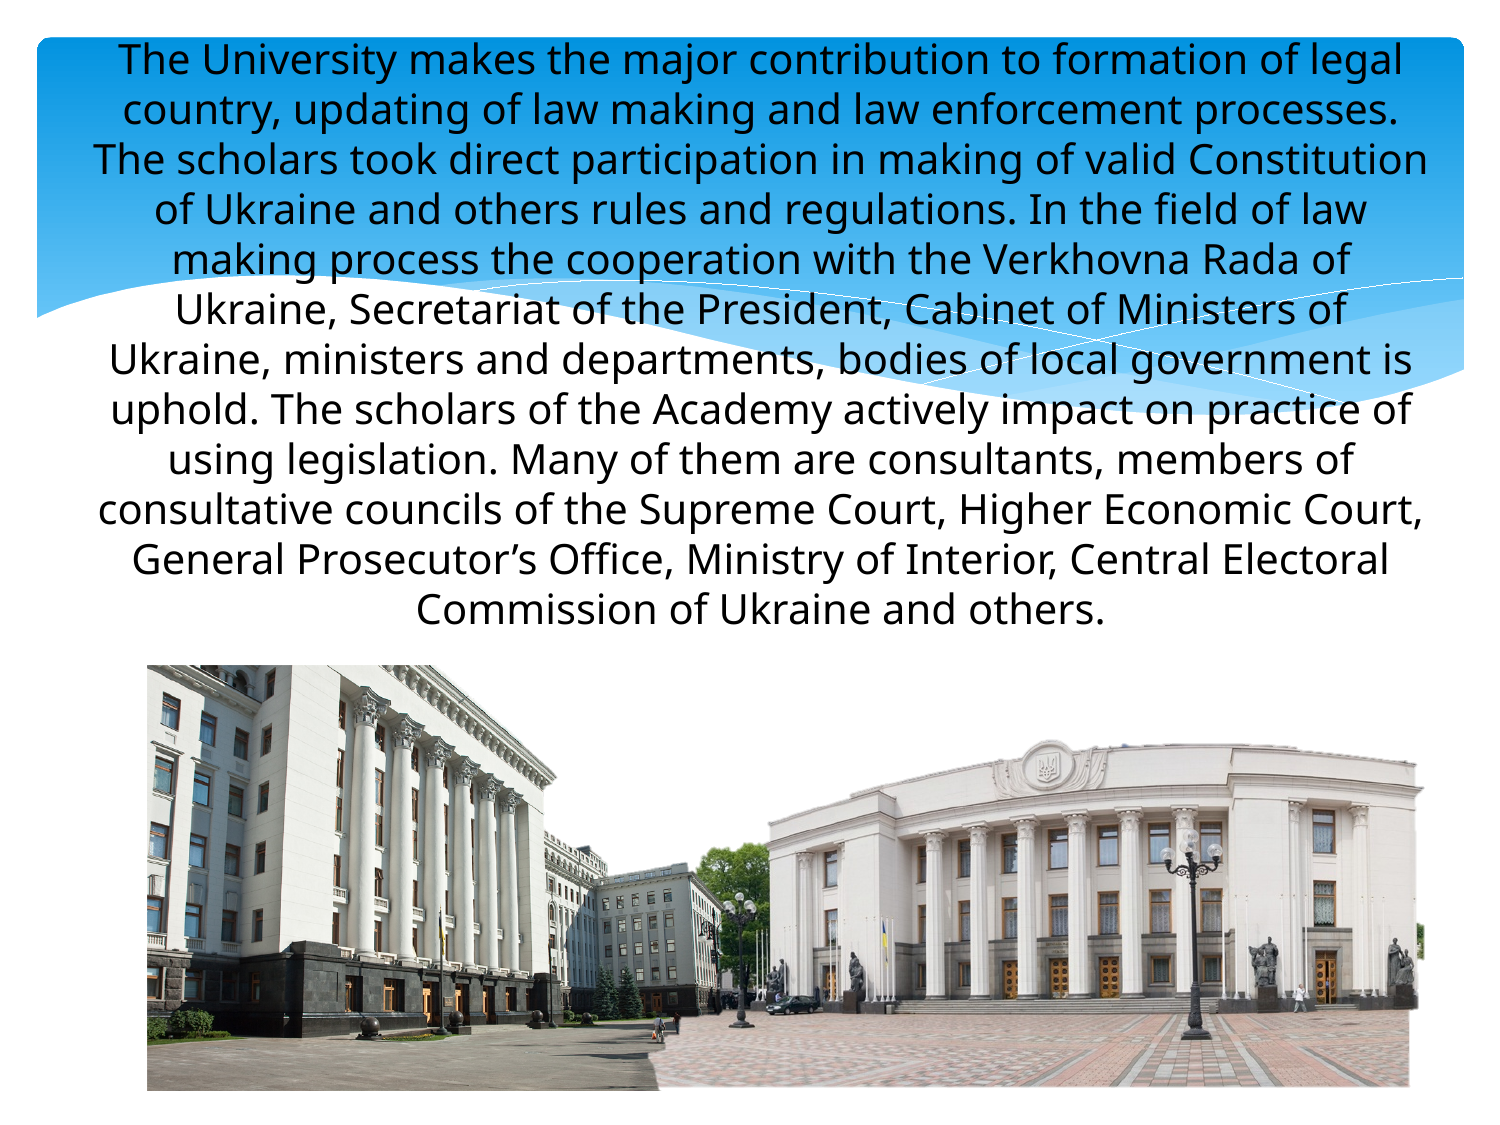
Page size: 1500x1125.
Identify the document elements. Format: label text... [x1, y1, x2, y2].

picture [147, 664, 1500, 1125]
title The University makes the major contribution to formation of legal country, updating of law making and law enforcement processes. The scholars took direct participation in making of valid Constitution of Ukraine and others rules and regulations. In the field of law making process the cooperation with the Verkhovna Rada of Ukraine, Secretariat of the President, Cabinet of Ministers of Ukraine, ministers and departments, bodies of local government is uphold. The scholars of the Academy actively impact on practice of using legislation. Many of them are consultants, members of consultative councils of the Supreme Court, Higher Economic Court, General Prosecutor’s Office, Ministry of Interior, Central Electoral Commission of Ukraine and others. [75, 55, 1447, 610]
